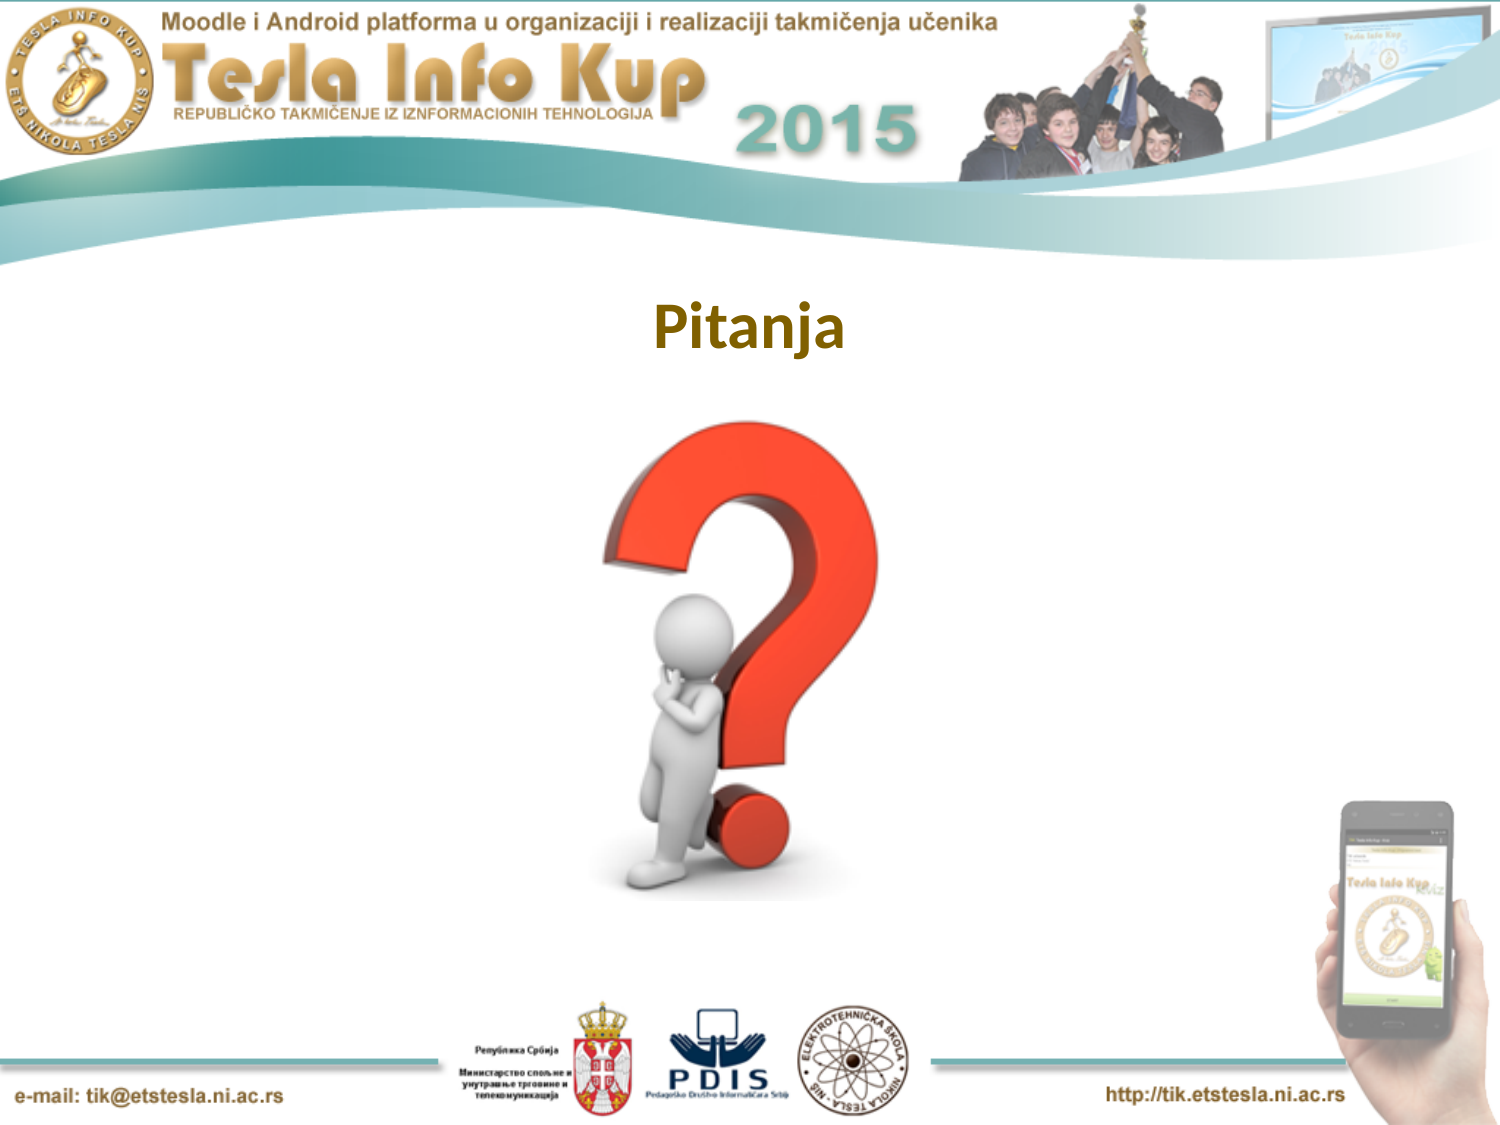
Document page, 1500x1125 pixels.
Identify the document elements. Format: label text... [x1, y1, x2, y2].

picture [0, 0, 1500, 270]
text_box Pitanja [0, 274, 1500, 370]
picture [0, 412, 1500, 1125]
